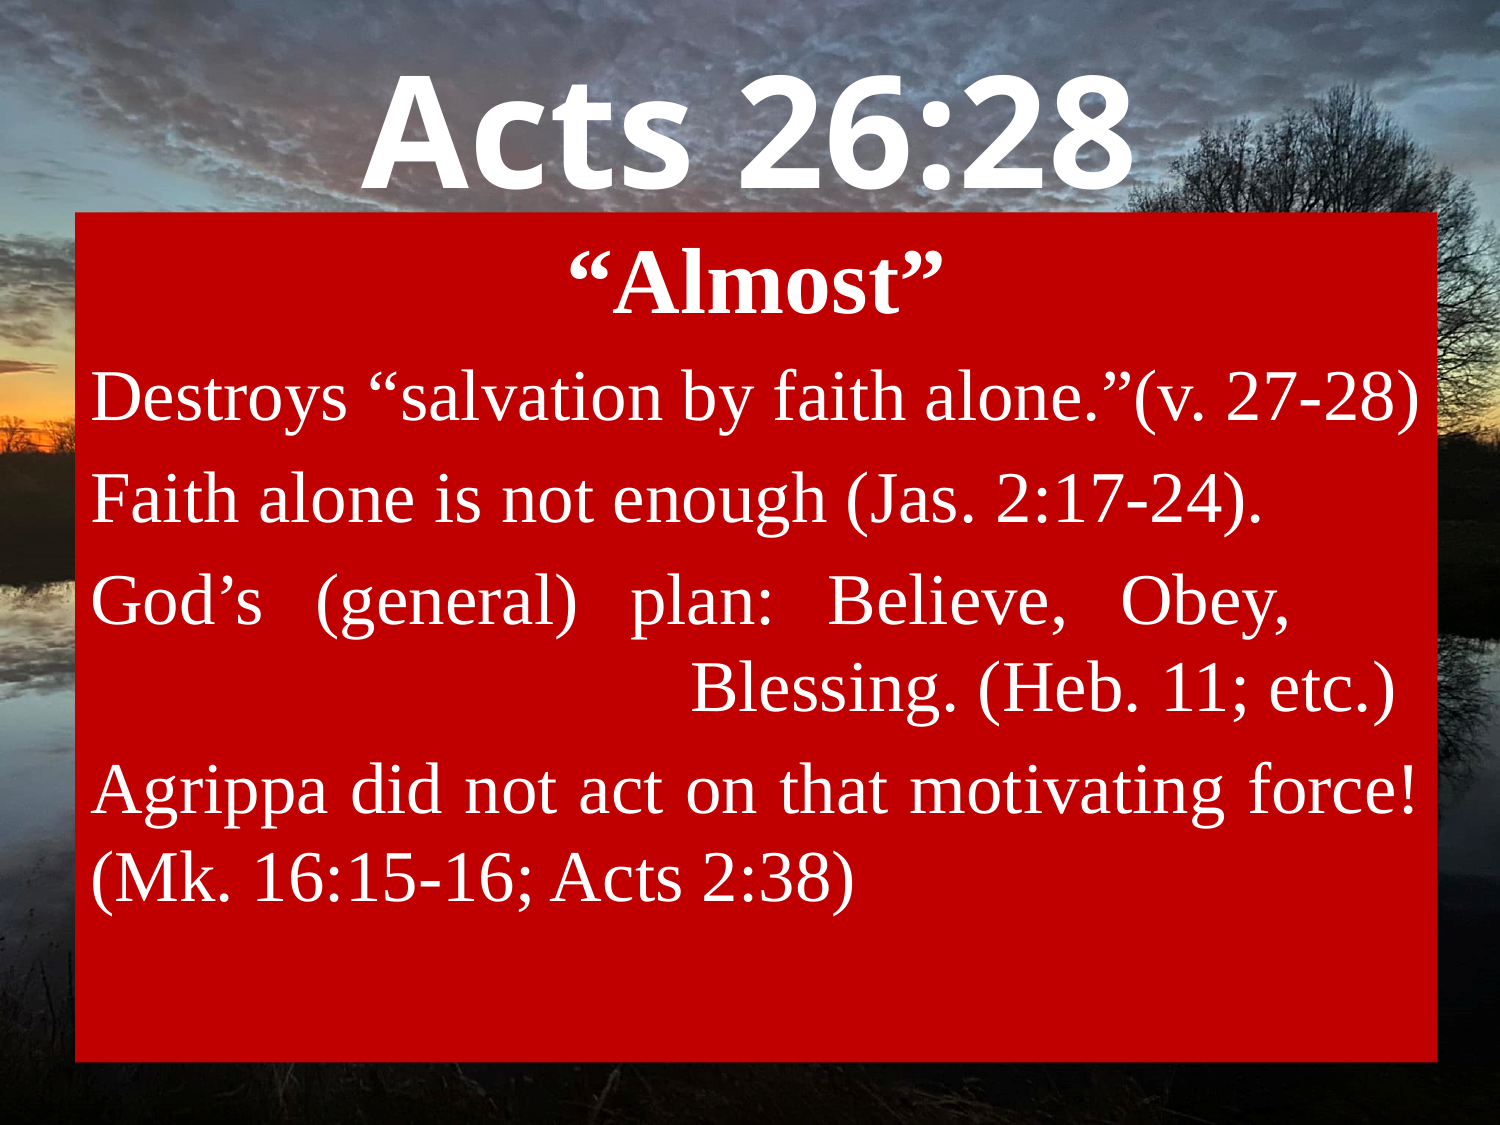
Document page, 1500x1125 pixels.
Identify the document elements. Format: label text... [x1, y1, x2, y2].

picture [0, 0, 1500, 1125]
subtitle “Almost” Destroys “salvation by faith alone.”(v. 27-28) Faith alone is not enough (Jas. 2:17-24). God’s (general) plan: Believe, Obey, Blessing. (Heb. 11; etc.) Agrippa did not act on that motivating force! (Mk. 16:15-16; Acts 2:38) [75, 212, 1438, 1063]
title Acts 26:28 [62, 24, 1438, 175]
